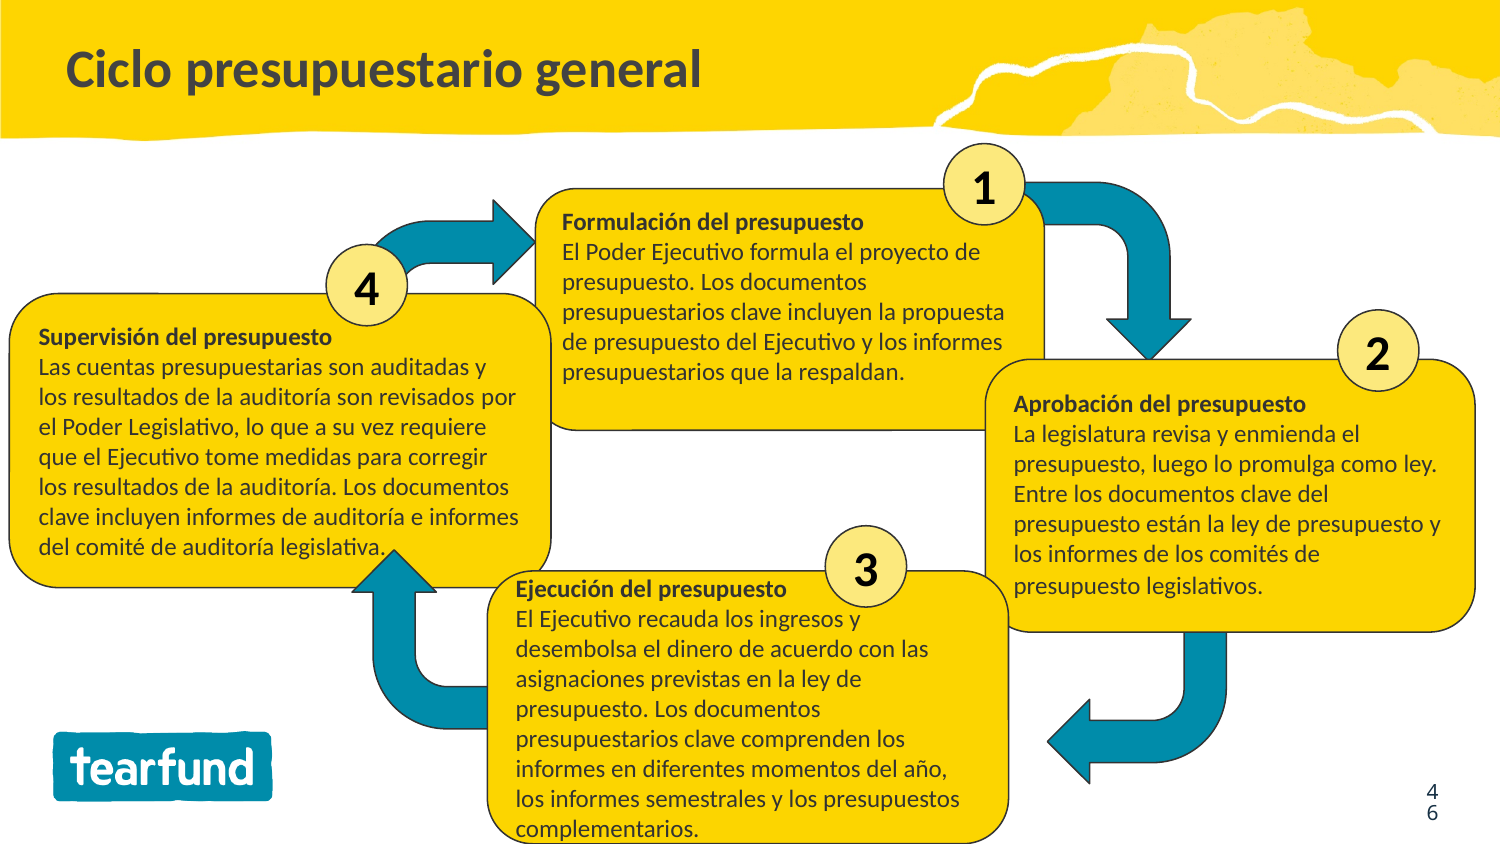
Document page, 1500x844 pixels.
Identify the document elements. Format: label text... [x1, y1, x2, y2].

text_box [351, 549, 487, 729]
text_box 3 [825, 525, 907, 608]
text_box Ejecución del presupuesto El Ejecutivo recauda los ingresos y desembolsa el dinero de acuerdo con las asignaciones previstas en la ley de presupuesto. Los documentos presupuestarios clave comprenden los informes en diferentes momentos del año, los informes semestrales y los presupuestos complementarios. [487, 570, 1009, 844]
text_box 4 [326, 244, 408, 326]
text_box 2 [1337, 309, 1419, 392]
picture [541, 423, 985, 576]
text_box 1 [943, 143, 1026, 225]
text_box [375, 199, 535, 285]
text_box Formulación del presupuesto El Poder Ejecutivo formula el proyecto de presupuesto. Los documentos presupuestarios clave incluyen la propuesta de presupuesto del Ejecutivo y los informes presupuestarios que la respaldan. [535, 188, 1045, 431]
text_box [1047, 633, 1227, 784]
text_box Supervisión del presupuesto Las cuentas presupuestarias son auditadas y los resultados de la auditoría son revisados ​​por el Poder Legislativo, lo que a su vez requiere que el Ejecutivo tome medidas para corregir los resultados de la auditoría. Los documentos clave incluyen informes de auditoría e informes del comité de auditoría legislativa. [9, 293, 551, 588]
picture [407, 244, 535, 305]
text_box Aprobación del presupuesto La legislatura revisa y enmienda el presupuesto, luego lo promulga como ley. Entre los documentos clave del presupuesto están la ley de presupuesto y los informes de los comités de presupuesto legislativos. [985, 359, 1476, 633]
picture [1045, 225, 1145, 359]
picture [0, 0, 1500, 844]
text_box [1025, 182, 1192, 359]
picture [416, 588, 496, 686]
title Ciclo presupuestario general [51, 18, 1449, 113]
